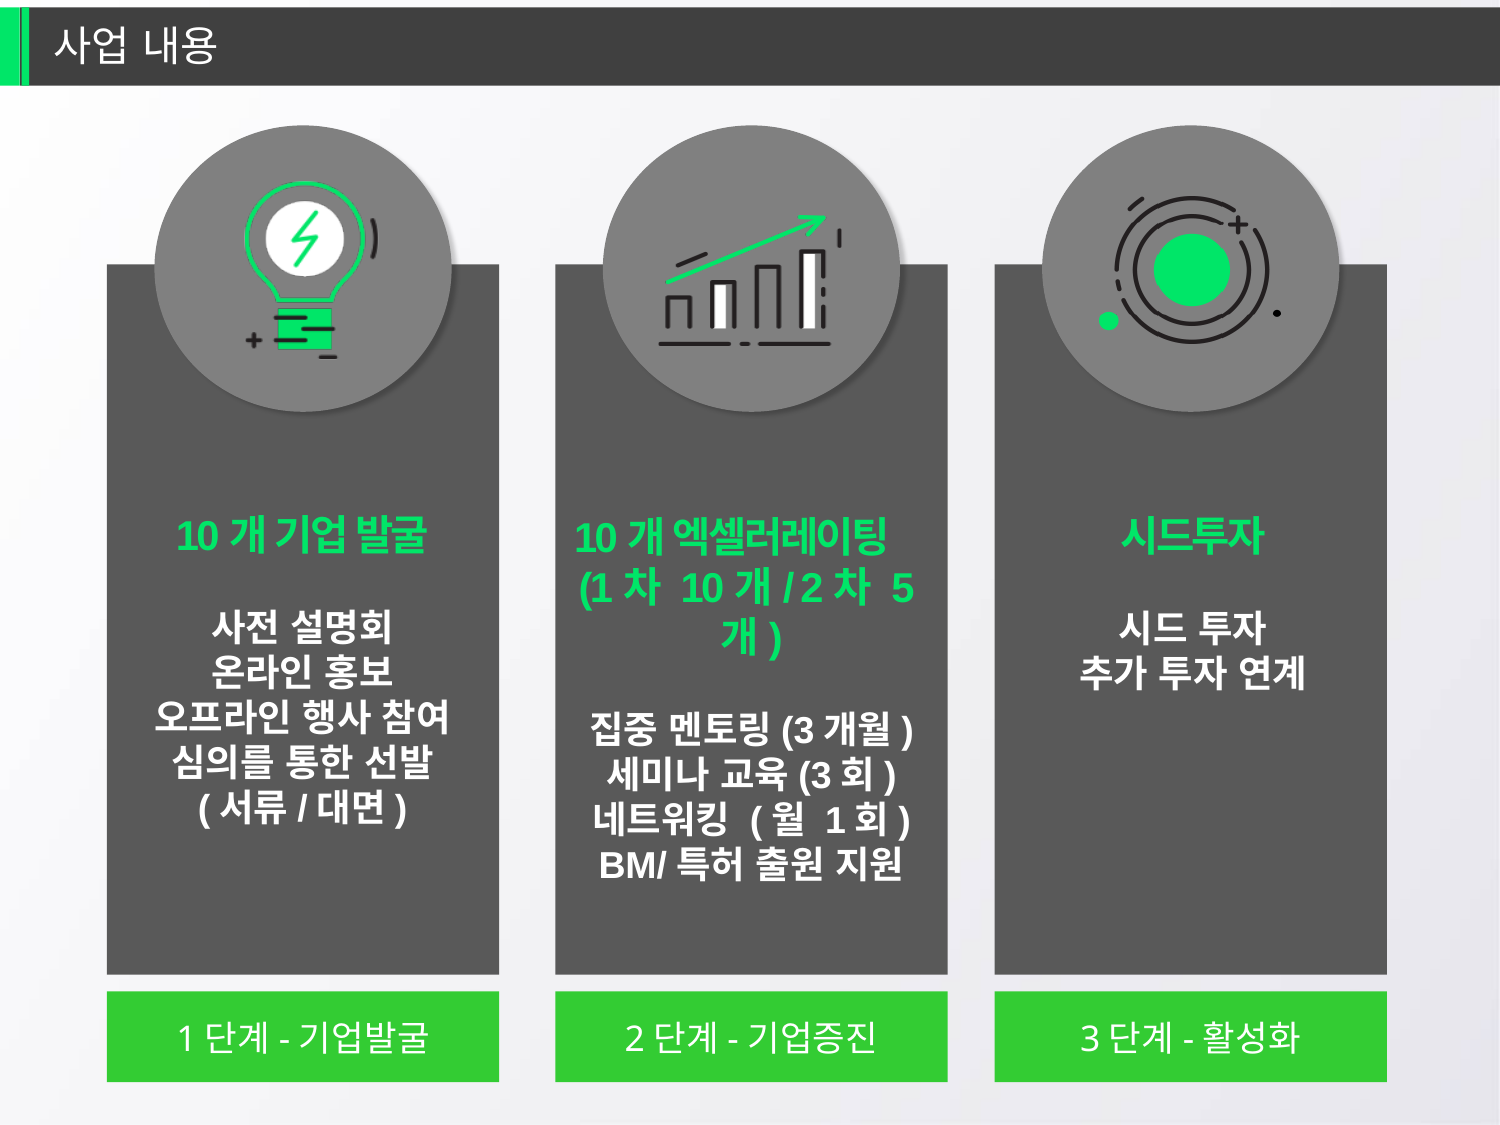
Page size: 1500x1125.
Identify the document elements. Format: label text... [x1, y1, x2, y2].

text_box 사업 내용 [38, 12, 774, 78]
picture [0, 88, 1500, 1125]
picture [0, 0, 1500, 5]
text_box [20, 5, 31, 88]
text_box [31, 5, 1500, 88]
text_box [105, 125, 1388, 1083]
text_box [0, 5, 20, 88]
